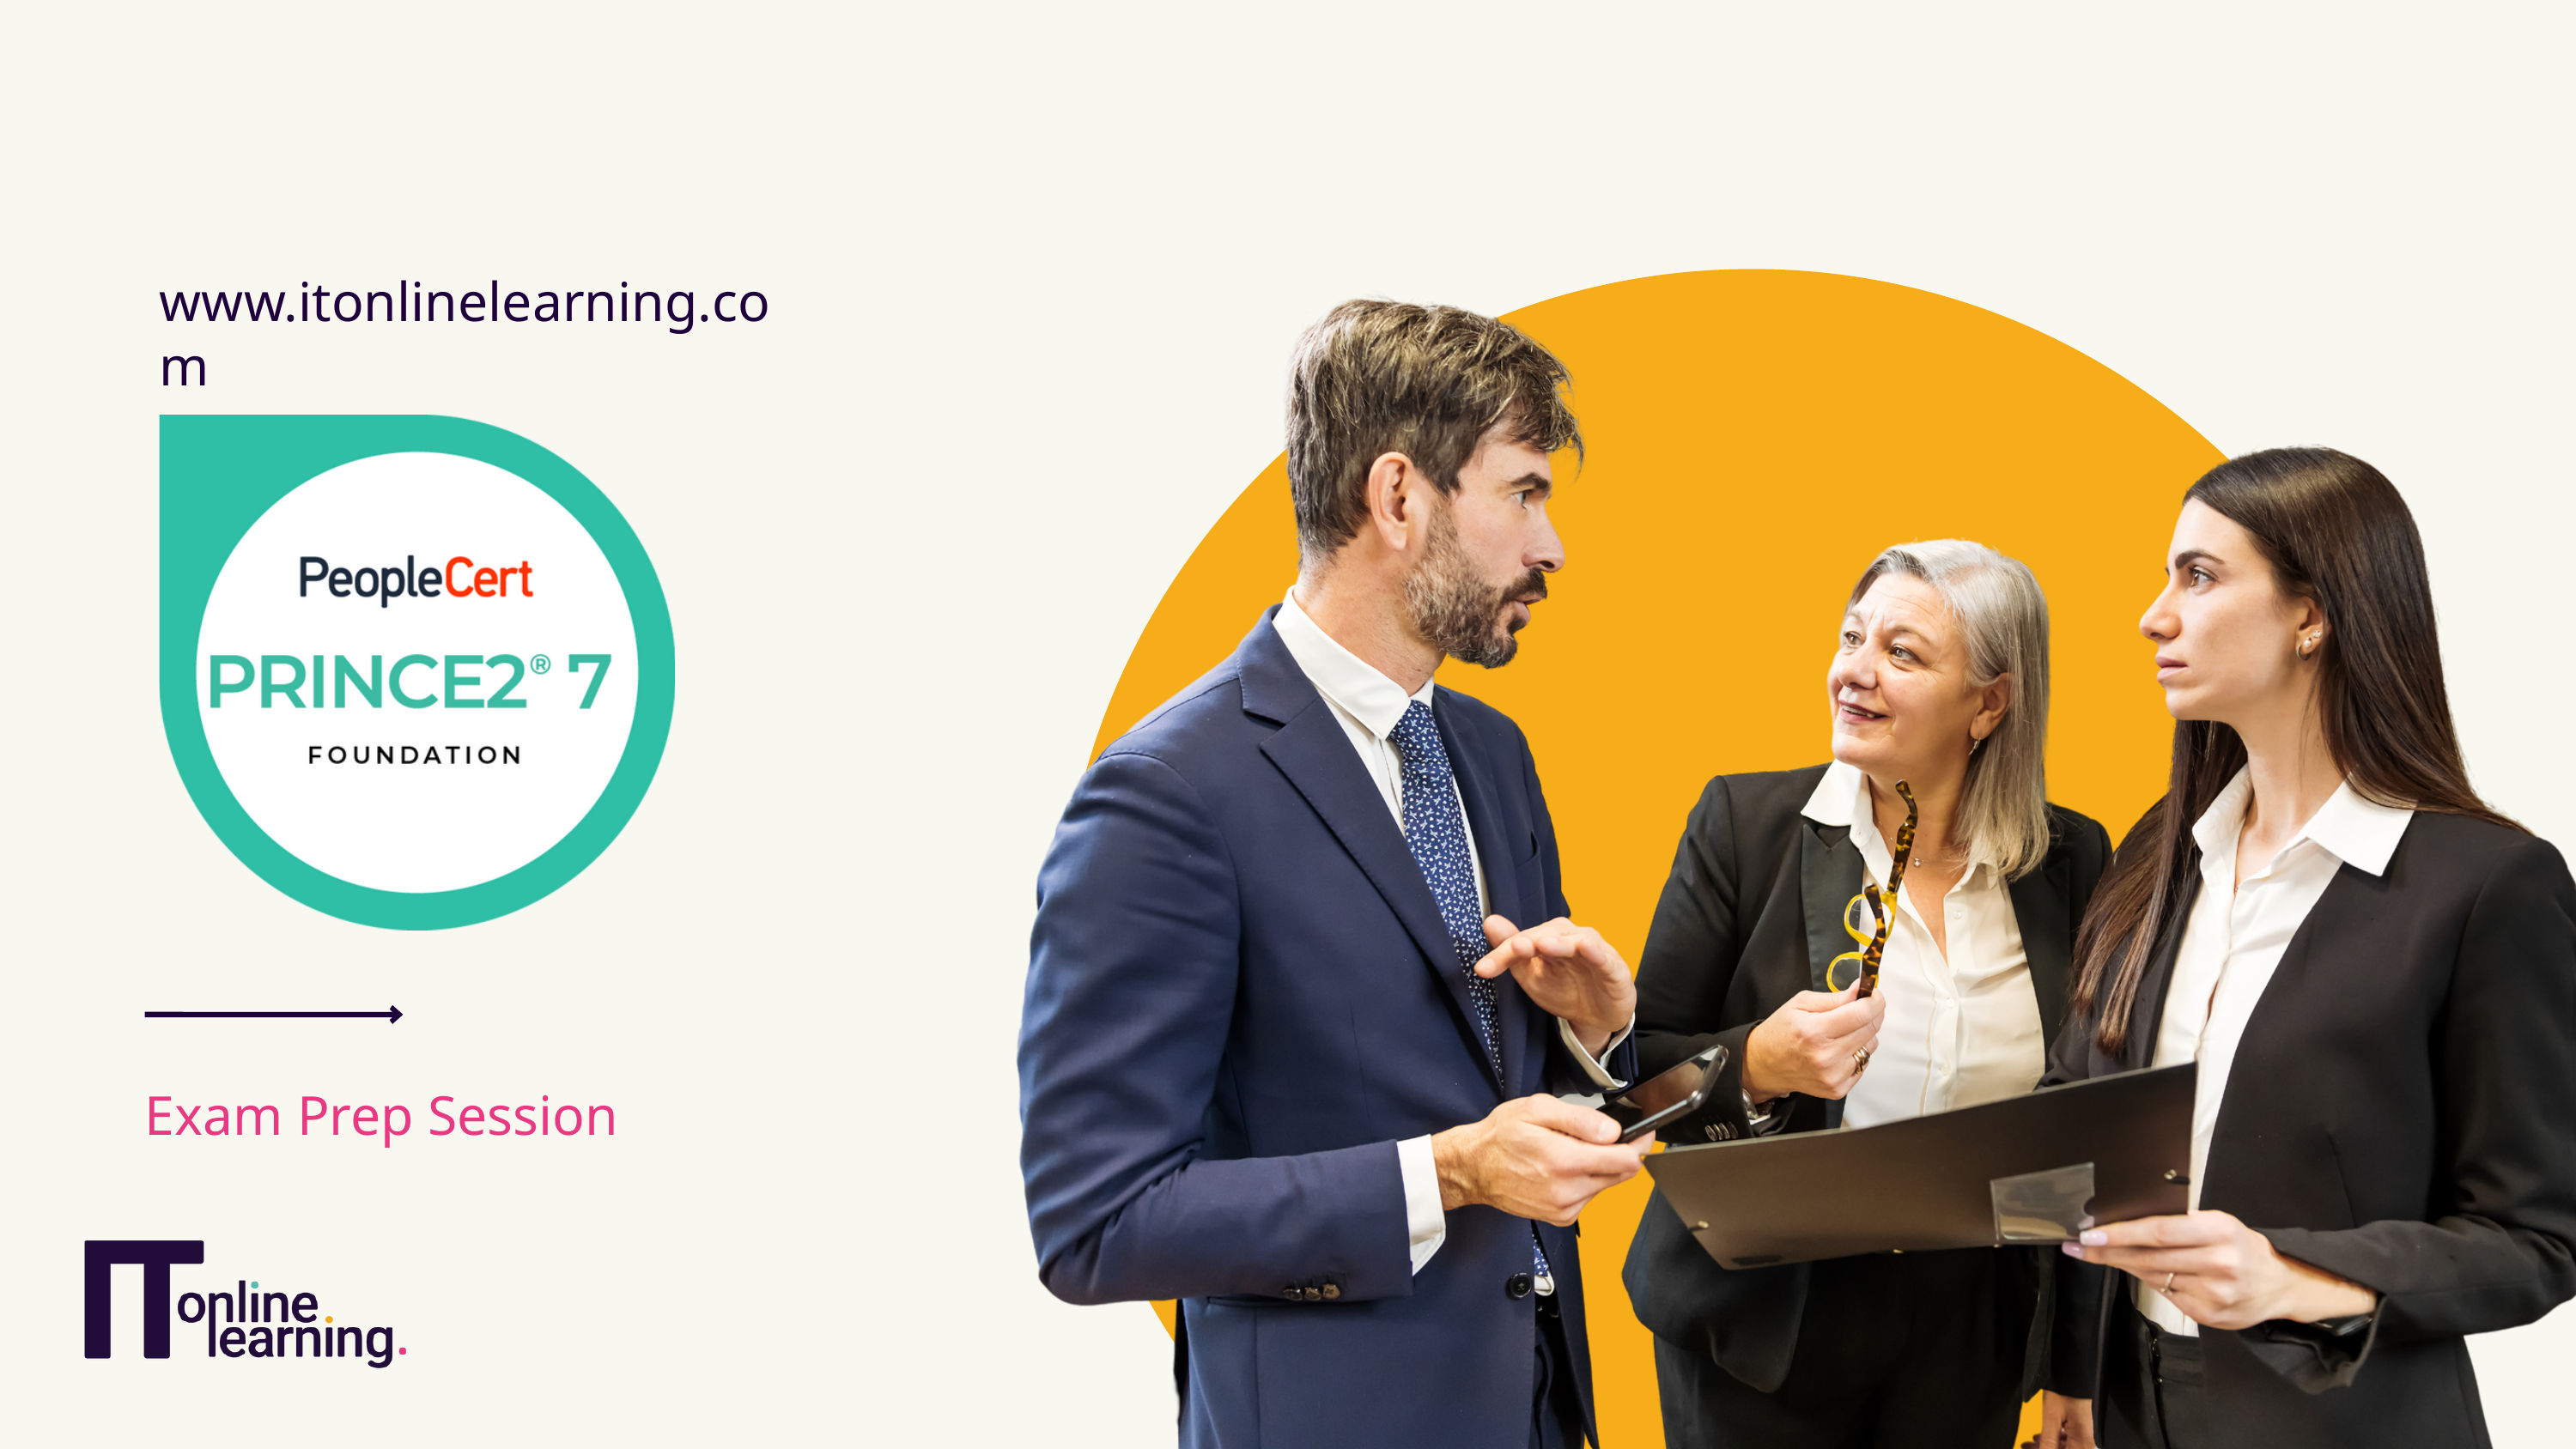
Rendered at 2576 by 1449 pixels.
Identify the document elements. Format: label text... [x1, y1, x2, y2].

text_box [144, 1008, 404, 1022]
text_box [27, 1180, 464, 1428]
text_box www.itonlinelearning.com [159, 267, 785, 397]
text_box [159, 415, 676, 931]
text_box [888, 237, 2576, 1449]
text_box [1059, 269, 2445, 1449]
text_box Exam Prep Session [144, 1082, 888, 1147]
